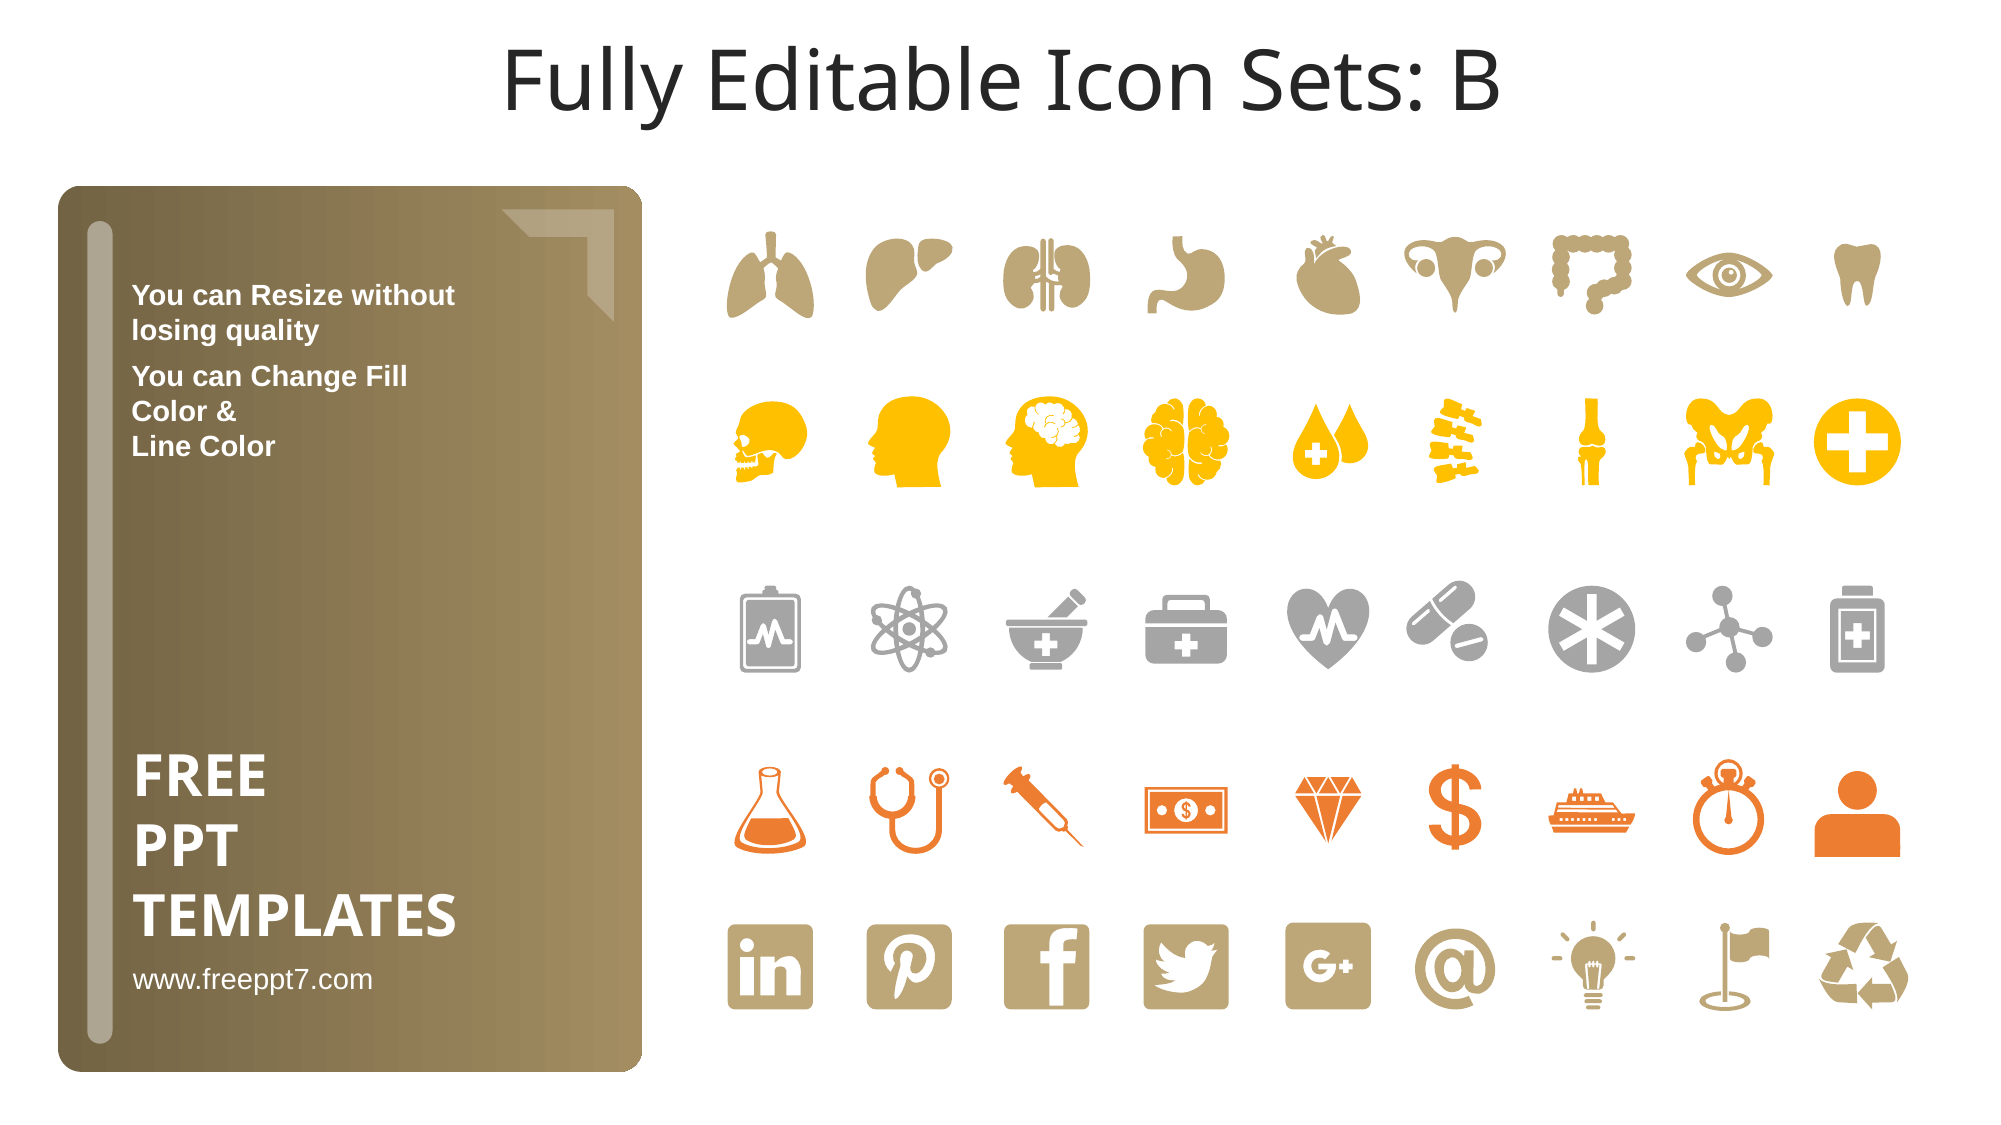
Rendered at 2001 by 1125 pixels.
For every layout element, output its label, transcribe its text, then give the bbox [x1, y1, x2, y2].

text_box [733, 765, 808, 855]
text_box [1286, 587, 1371, 671]
text_box [1550, 955, 1564, 962]
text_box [1428, 398, 1482, 486]
text_box [1547, 584, 1637, 674]
text_box [1833, 242, 1882, 308]
text_box [1449, 622, 1489, 663]
text_box [1812, 397, 1902, 487]
text_box [1818, 921, 1910, 1013]
text_box [1590, 919, 1597, 933]
text_box [732, 400, 809, 484]
text_box [869, 584, 949, 674]
text_box [1295, 233, 1362, 316]
text_box [1144, 626, 1228, 665]
text_box [725, 230, 815, 320]
text_box [738, 584, 802, 674]
text_box [1576, 397, 1607, 487]
text_box [1684, 584, 1774, 674]
text_box [1427, 763, 1483, 851]
text_box [1291, 400, 1370, 481]
text_box [1691, 758, 1766, 856]
text_box [868, 765, 951, 855]
text_box [1405, 579, 1477, 646]
text_box [1683, 397, 1776, 487]
text_box [726, 923, 814, 1011]
text_box [1616, 931, 1628, 943]
text_box [1002, 765, 1085, 848]
text_box [865, 923, 953, 1011]
text_box [1559, 931, 1571, 943]
text_box [1547, 787, 1637, 834]
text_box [868, 396, 951, 488]
text_box [1003, 923, 1091, 1011]
text_box [1004, 587, 1089, 671]
text_box [1284, 921, 1372, 1011]
text_box [1293, 775, 1364, 844]
text_box [864, 237, 954, 312]
text_box [1146, 235, 1226, 315]
text_box [1623, 955, 1637, 962]
text_box [1403, 235, 1507, 316]
list Fully Editable Icon Sets: B [53, 20, 1952, 140]
text_box [1813, 813, 1902, 858]
text_box [1684, 251, 1775, 299]
text_box [1569, 935, 1617, 1011]
text_box [1144, 786, 1229, 835]
text_box [1413, 927, 1497, 1011]
text_box [1002, 237, 1092, 313]
text_box [1142, 923, 1230, 1011]
text_box [1698, 921, 1771, 1012]
text_box [1550, 233, 1633, 316]
text_box [1141, 397, 1231, 487]
text_box [1004, 395, 1089, 489]
text_box [1144, 593, 1228, 625]
text_box [1829, 584, 1886, 674]
text_box [1836, 769, 1878, 811]
